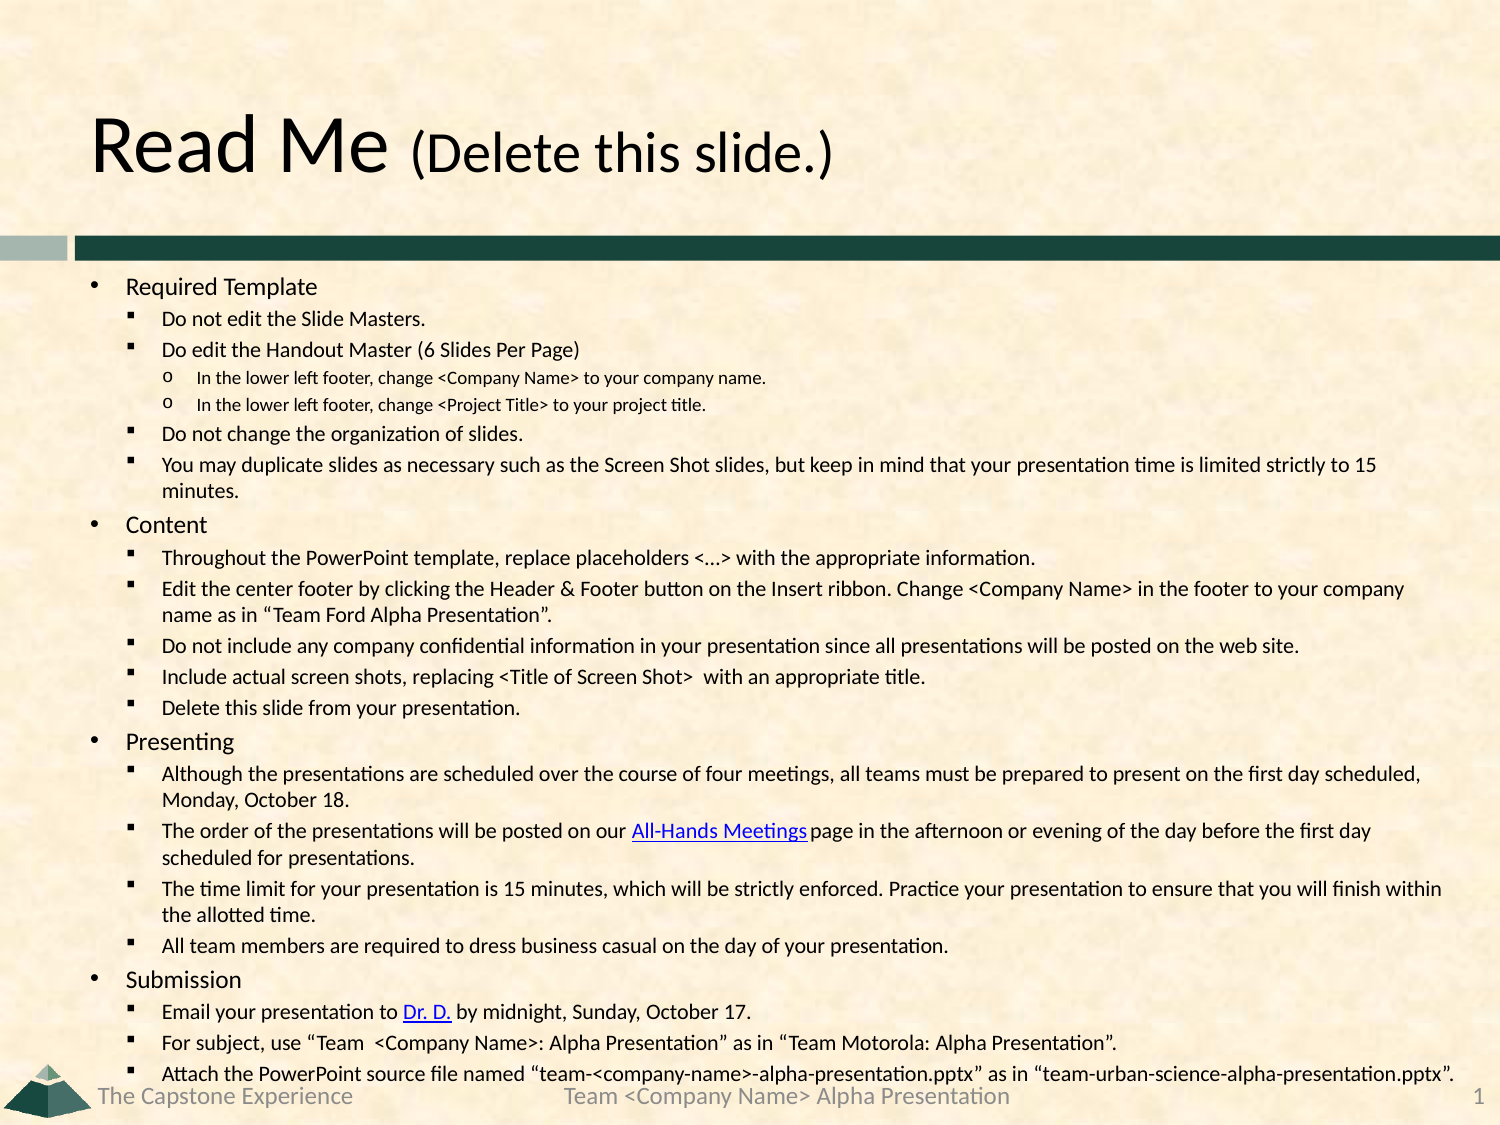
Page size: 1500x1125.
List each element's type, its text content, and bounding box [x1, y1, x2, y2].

title Read Me (Delete this slide.) [75, 45, 1425, 233]
list Required Template Do not edit the Slide Masters. Do edit the Handout Master (6 Slides Per Page) In the lower left footer, change <Company Name> to your company name. In the lower left footer, change <Project Title> to your project title. Do not change the organization of slides. You may duplicate slides as necessary such as the Screen Shot slides, but keep in mind that your presentation time is limited strictly to 15 minutes. Content Throughout the PowerPoint template, replace placeholders <…> with the appropriate information. Edit the center footer by clicking the Header & Footer button on the Insert ribbon. Change <Company Name> in the footer to your company name as in “Team Ford Alpha Presentation”. Do not include any company confidential information in your presentation since all presentations will be posted on the web site. Include actual screen shots, replacing <Title of Screen Shot> with an appropriate title. Delete this slide from your presentation. Presenting Although the presentations are scheduled over the course of four meetings, all teams must be prepared to present on the first day scheduled, Monday, October 18. The order of the presentations will be posted on our All-Hands Meetings page in the afternoon or evening of the day before the first day scheduled for presentations. The time limit for your presentation is 15 minutes, which will be strictly enforced. Practice your presentation to ensure that you will finish within the allotted time. All team members are required to dress business casual on the day of your presentation. Submission Email your presentation to Dr. D. by midnight, Sunday, October 17. For subject, use “Team <Company Name>: Alpha Presentation” as in “Team Motorola: Alpha Presentation”. Attach the PowerPoint source file named “team-<company-name>-alpha-presentation.pptx” as in “team-urban-science-alpha-presentation.pptx”. [75, 262, 1475, 1065]
picture [0, 0, 1500, 1125]
slide_number The Capstone Experience [75, 1065, 425, 1125]
slide_number 1 [1149, 1065, 1500, 1125]
footer Team <Company Name> Alpha Presentation [425, 1065, 1149, 1125]
